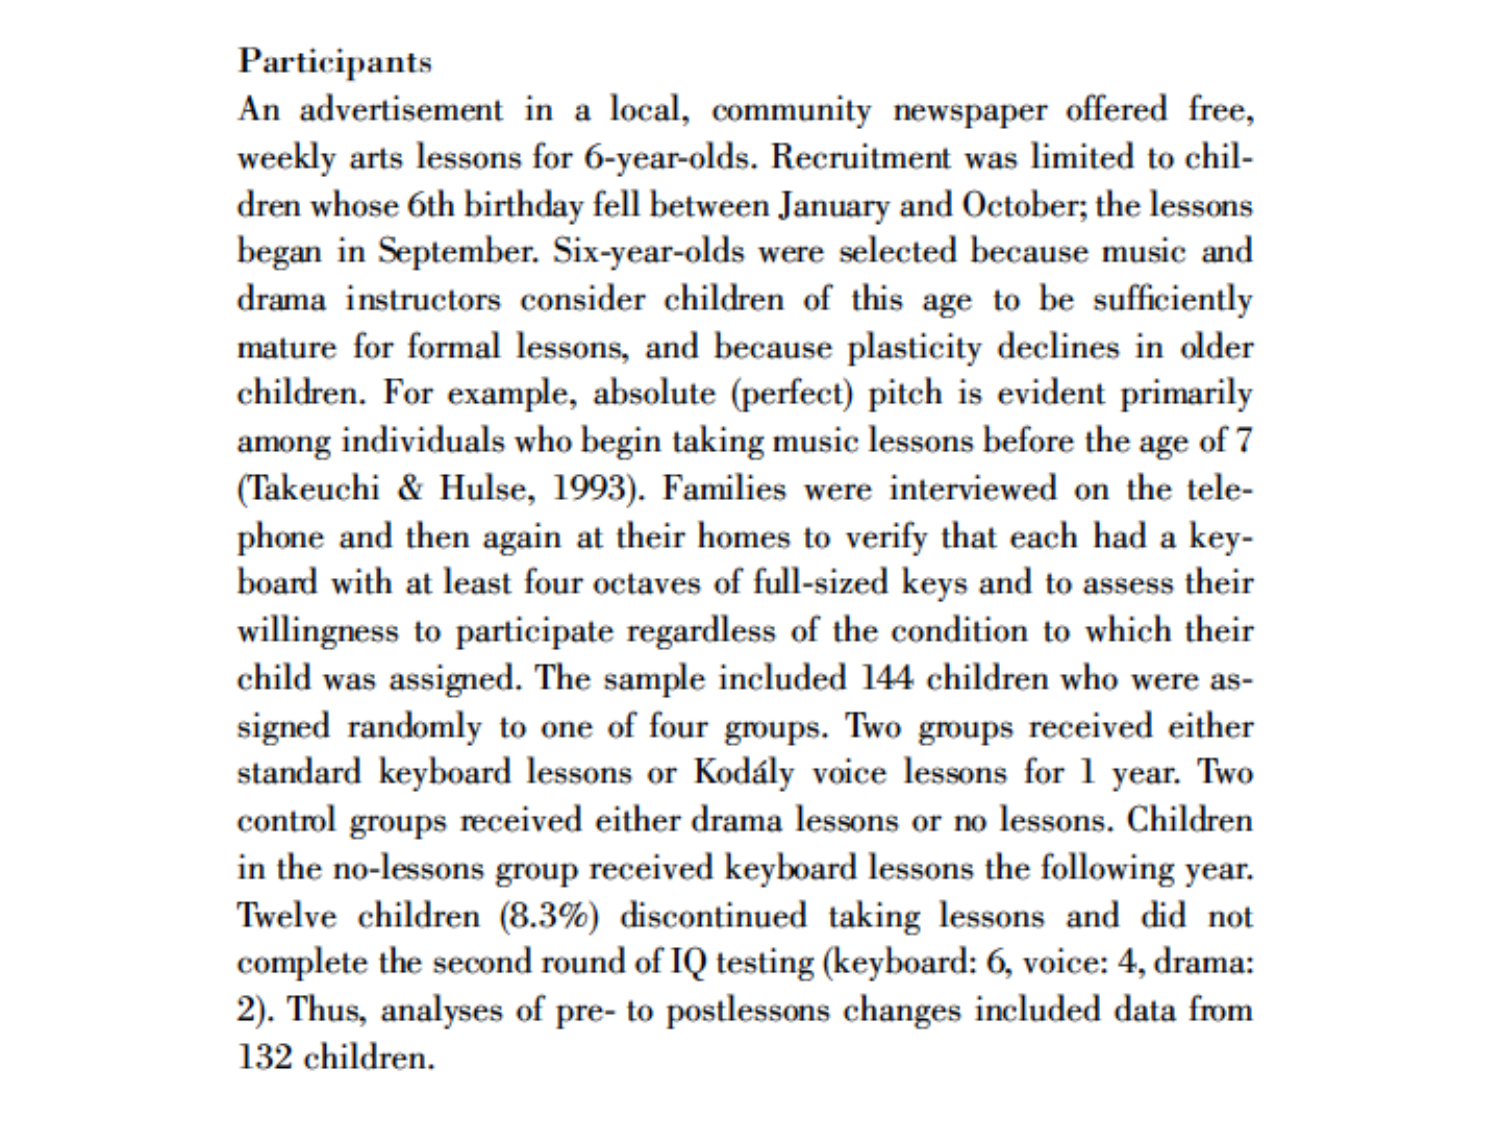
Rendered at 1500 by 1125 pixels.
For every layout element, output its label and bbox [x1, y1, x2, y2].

picture [224, 30, 1276, 1092]
